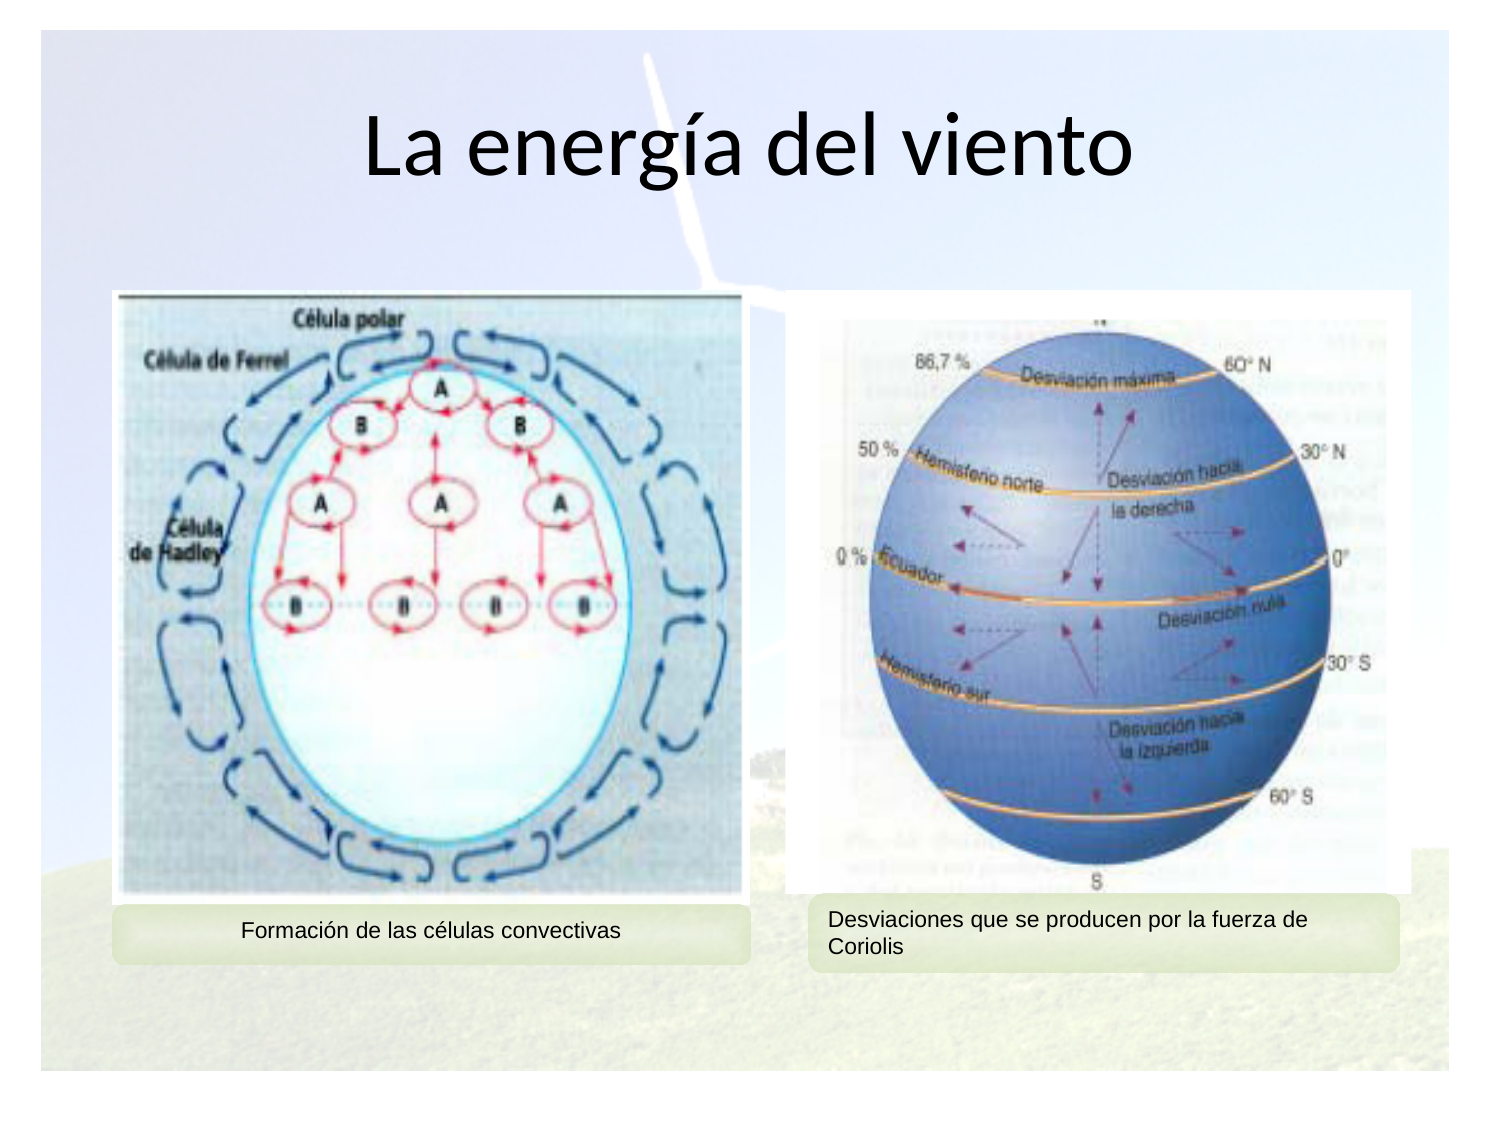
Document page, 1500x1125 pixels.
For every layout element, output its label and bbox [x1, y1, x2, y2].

list [111, 290, 751, 906]
picture [40, 30, 1449, 1071]
